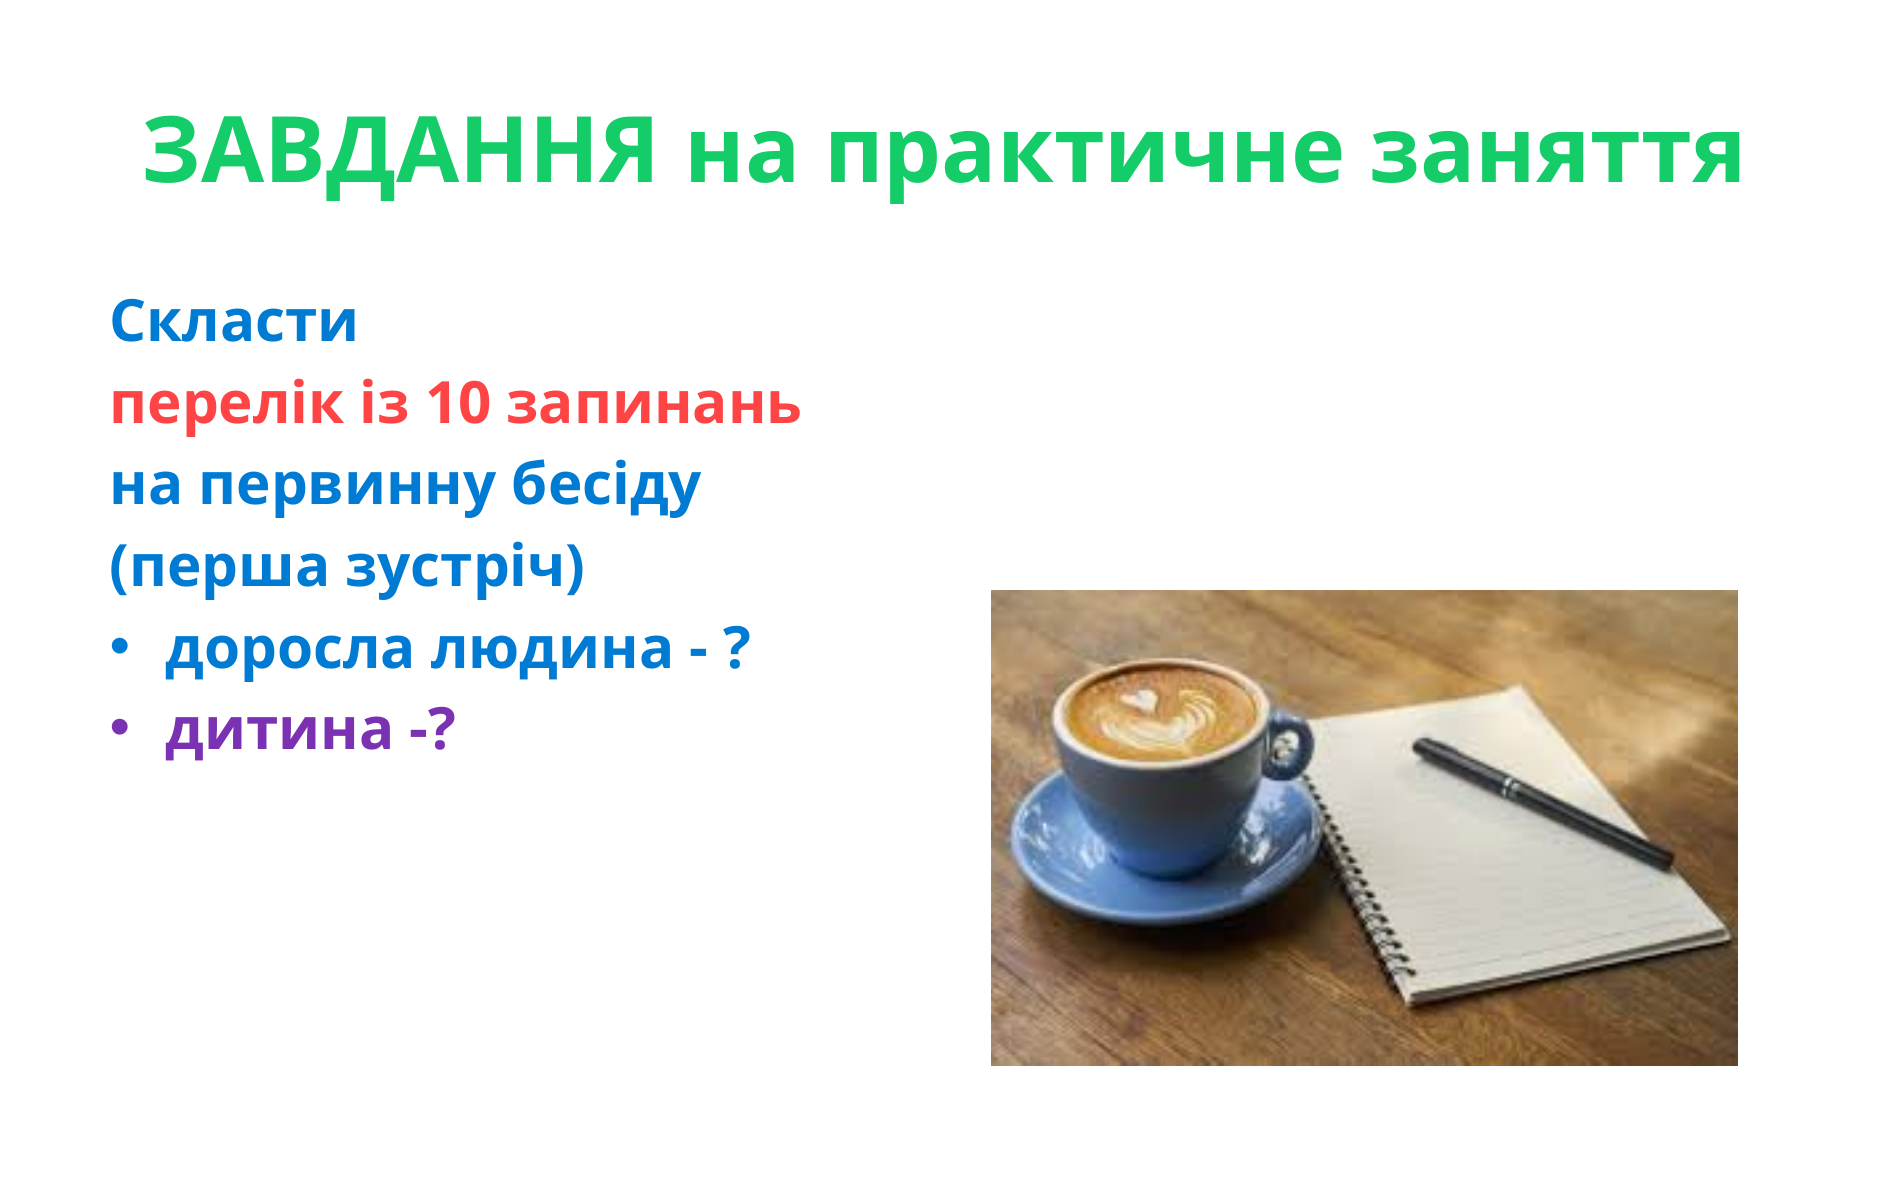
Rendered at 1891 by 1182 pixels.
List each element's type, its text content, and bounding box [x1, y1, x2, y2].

list Скласти перелік із 10 запинань на первинну бесіду (перша зустріч) доросла людина - ? дитина -? [94, 275, 930, 1056]
title ЗАВДАННЯ на практичне заняття [94, 47, 1796, 245]
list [991, 590, 1739, 1066]
